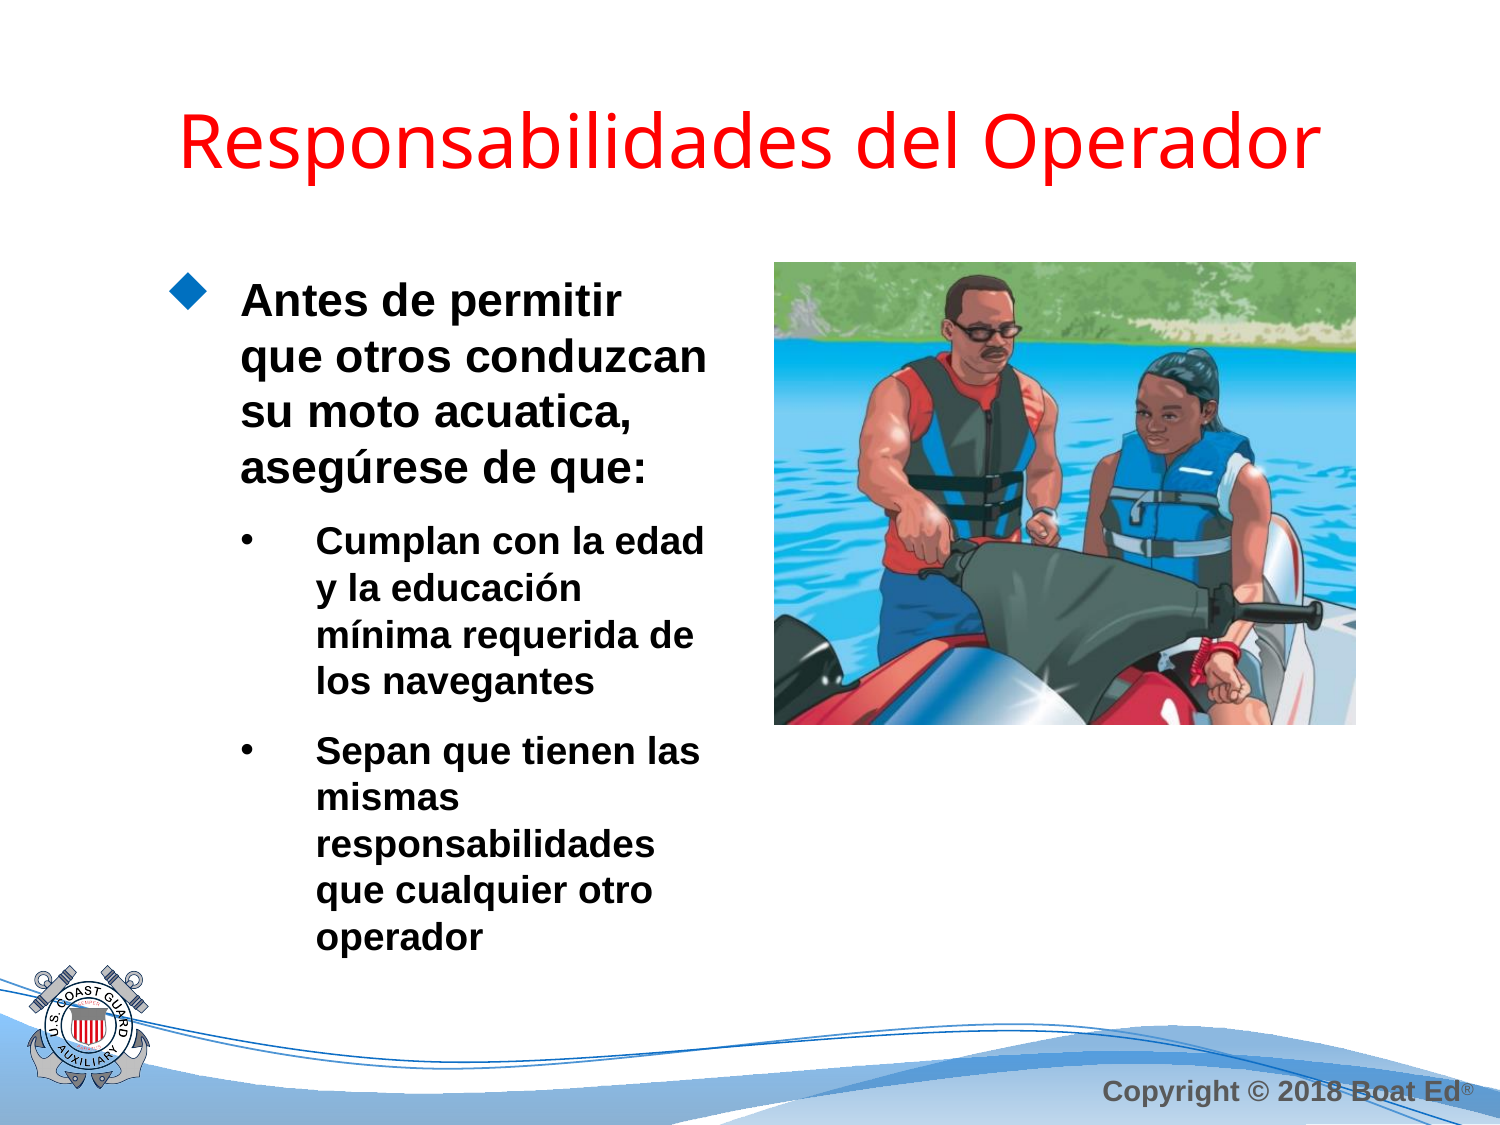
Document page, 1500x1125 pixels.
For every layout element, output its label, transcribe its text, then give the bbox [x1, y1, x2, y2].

picture [27, 965, 150, 1089]
picture [774, 262, 1356, 726]
title Responsabilidades del Operador [149, 44, 1351, 233]
list Antes de permitir que otros conduzcan su moto acuatica, asegúrese de que: Cumplan con la edad y la educación mínima requerida de los navegantes Sepan que tienen las mismas responsabilidades que cualquier otro operador [149, 262, 726, 976]
